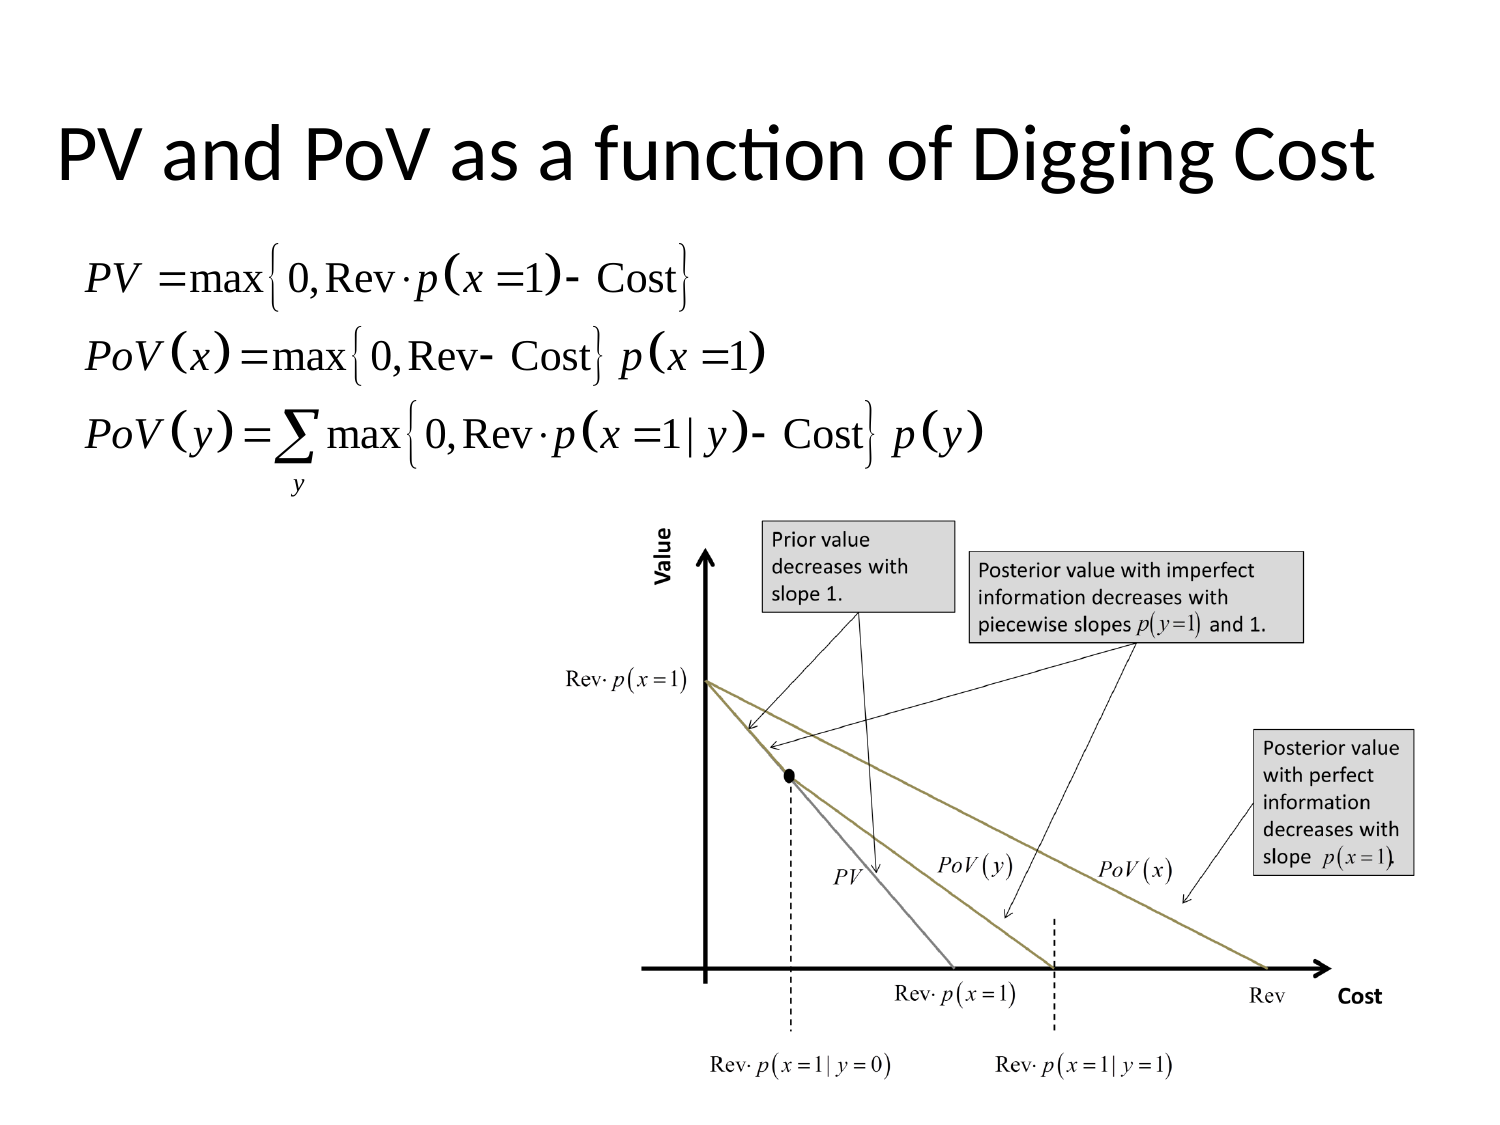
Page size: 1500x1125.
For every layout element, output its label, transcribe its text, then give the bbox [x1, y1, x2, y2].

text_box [76, 241, 990, 507]
text_box PV and PoV as a function of Digging Cost [41, 54, 1483, 243]
picture [544, 422, 1449, 1101]
